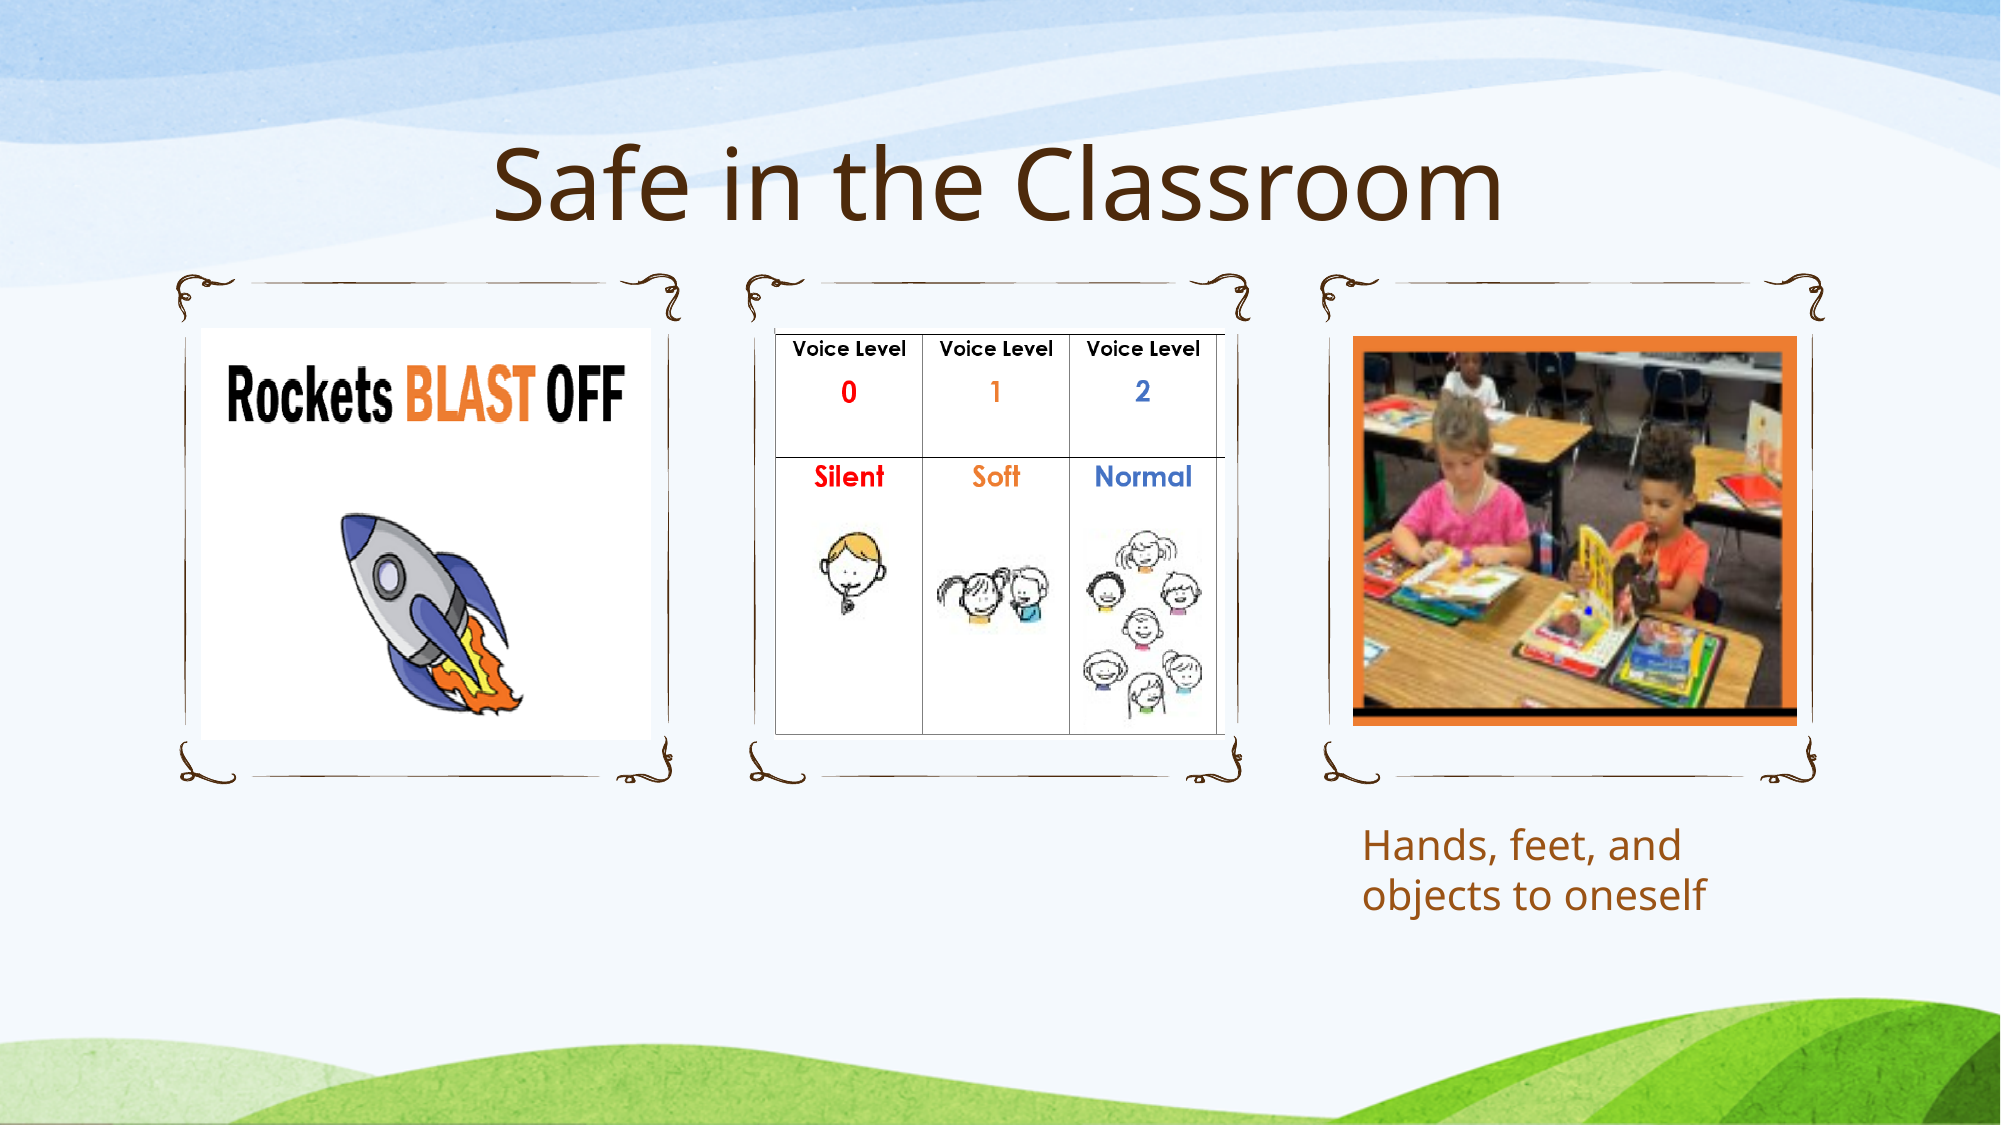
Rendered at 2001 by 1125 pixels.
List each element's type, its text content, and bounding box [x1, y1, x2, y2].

list Hands, feet, and objects to oneself [1346, 811, 1797, 962]
picture [0, 0, 2001, 1125]
title Safe in the Classroom [174, 50, 1825, 250]
